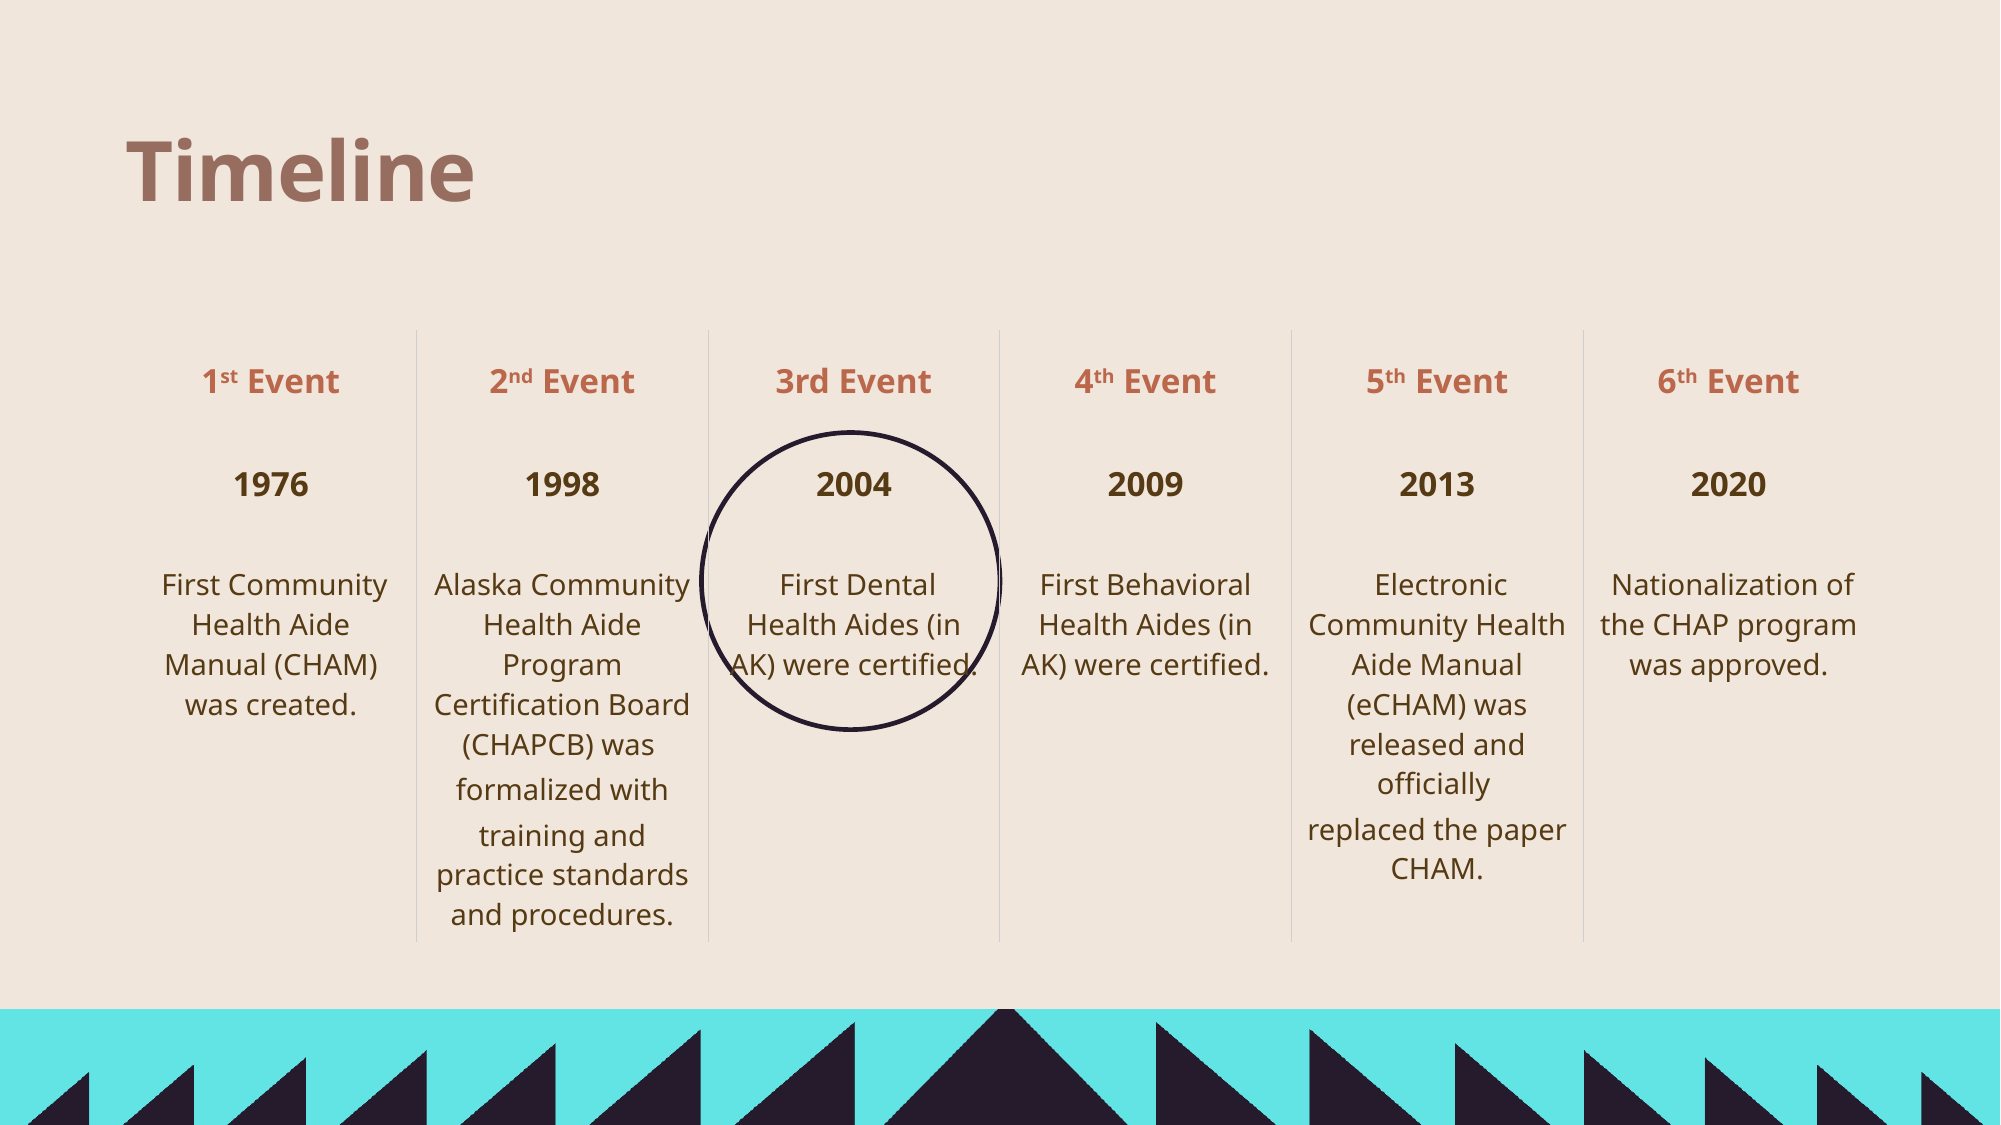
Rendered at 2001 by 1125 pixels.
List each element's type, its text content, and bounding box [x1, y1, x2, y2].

table_cell 1998 [417, 432, 708, 535]
table_header 3rd Event [709, 330, 999, 432]
table_header 2nd Event [417, 330, 708, 432]
table_header 6th Event [1584, 330, 1875, 432]
table_cell 1976 [125, 432, 416, 535]
title Timeline [125, 117, 1875, 219]
table_cell First Community Health Aide Manual (CHAM) was created. [125, 535, 416, 942]
table_cell Nationalization of the CHAP program was approved. [1584, 535, 1875, 942]
table_header 4th Event [1000, 330, 1291, 432]
table_cell 2004 [709, 432, 999, 535]
table_cell 2009 [1000, 432, 1291, 535]
table_header 1st Event [125, 330, 416, 432]
table_cell 2020 [1584, 432, 1875, 535]
table_cell 2013 [1292, 432, 1583, 535]
table_cell First Behavioral Health Aides (in AK) were certified. [1000, 535, 1291, 942]
table_header 5th Event [1292, 330, 1583, 432]
table_cell Electronic Community Health Aide Manual (eCHAM) was released and officially replaced the paper CHAM. [1292, 535, 1583, 942]
table_cell Alaska Community Health Aide Program Certification Board (CHAPCB) was formalized with training and practice standards and procedures. [417, 535, 708, 942]
picture [0, 1009, 2000, 1125]
table_cell First Dental Health Aides (in AK) were certified. [709, 535, 999, 942]
